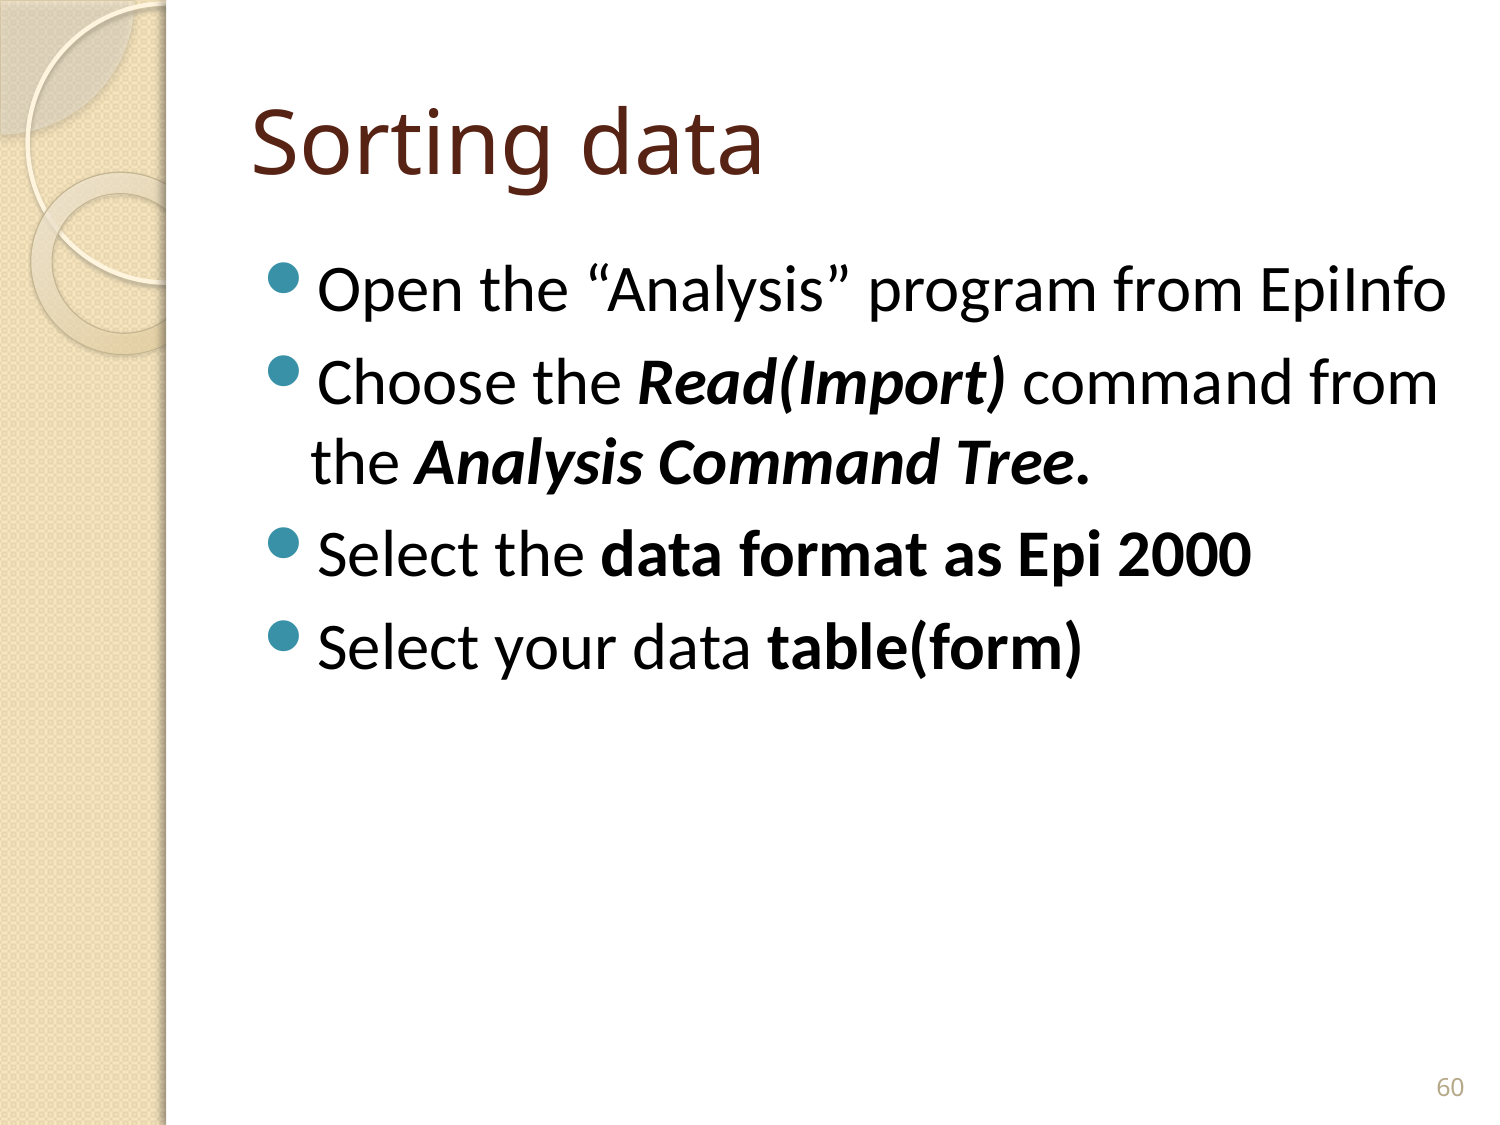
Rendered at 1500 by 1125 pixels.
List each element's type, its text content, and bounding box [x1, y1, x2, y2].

title Sorting data [235, 45, 1466, 233]
list Open the “Analysis” program from EpiInfo Choose the Read(Import) command from the Analysis Command Tree. Select the data format as Epi 2000 Select your data table(form) [235, 237, 1466, 1025]
slide_number 60 [1413, 1034, 1488, 1113]
